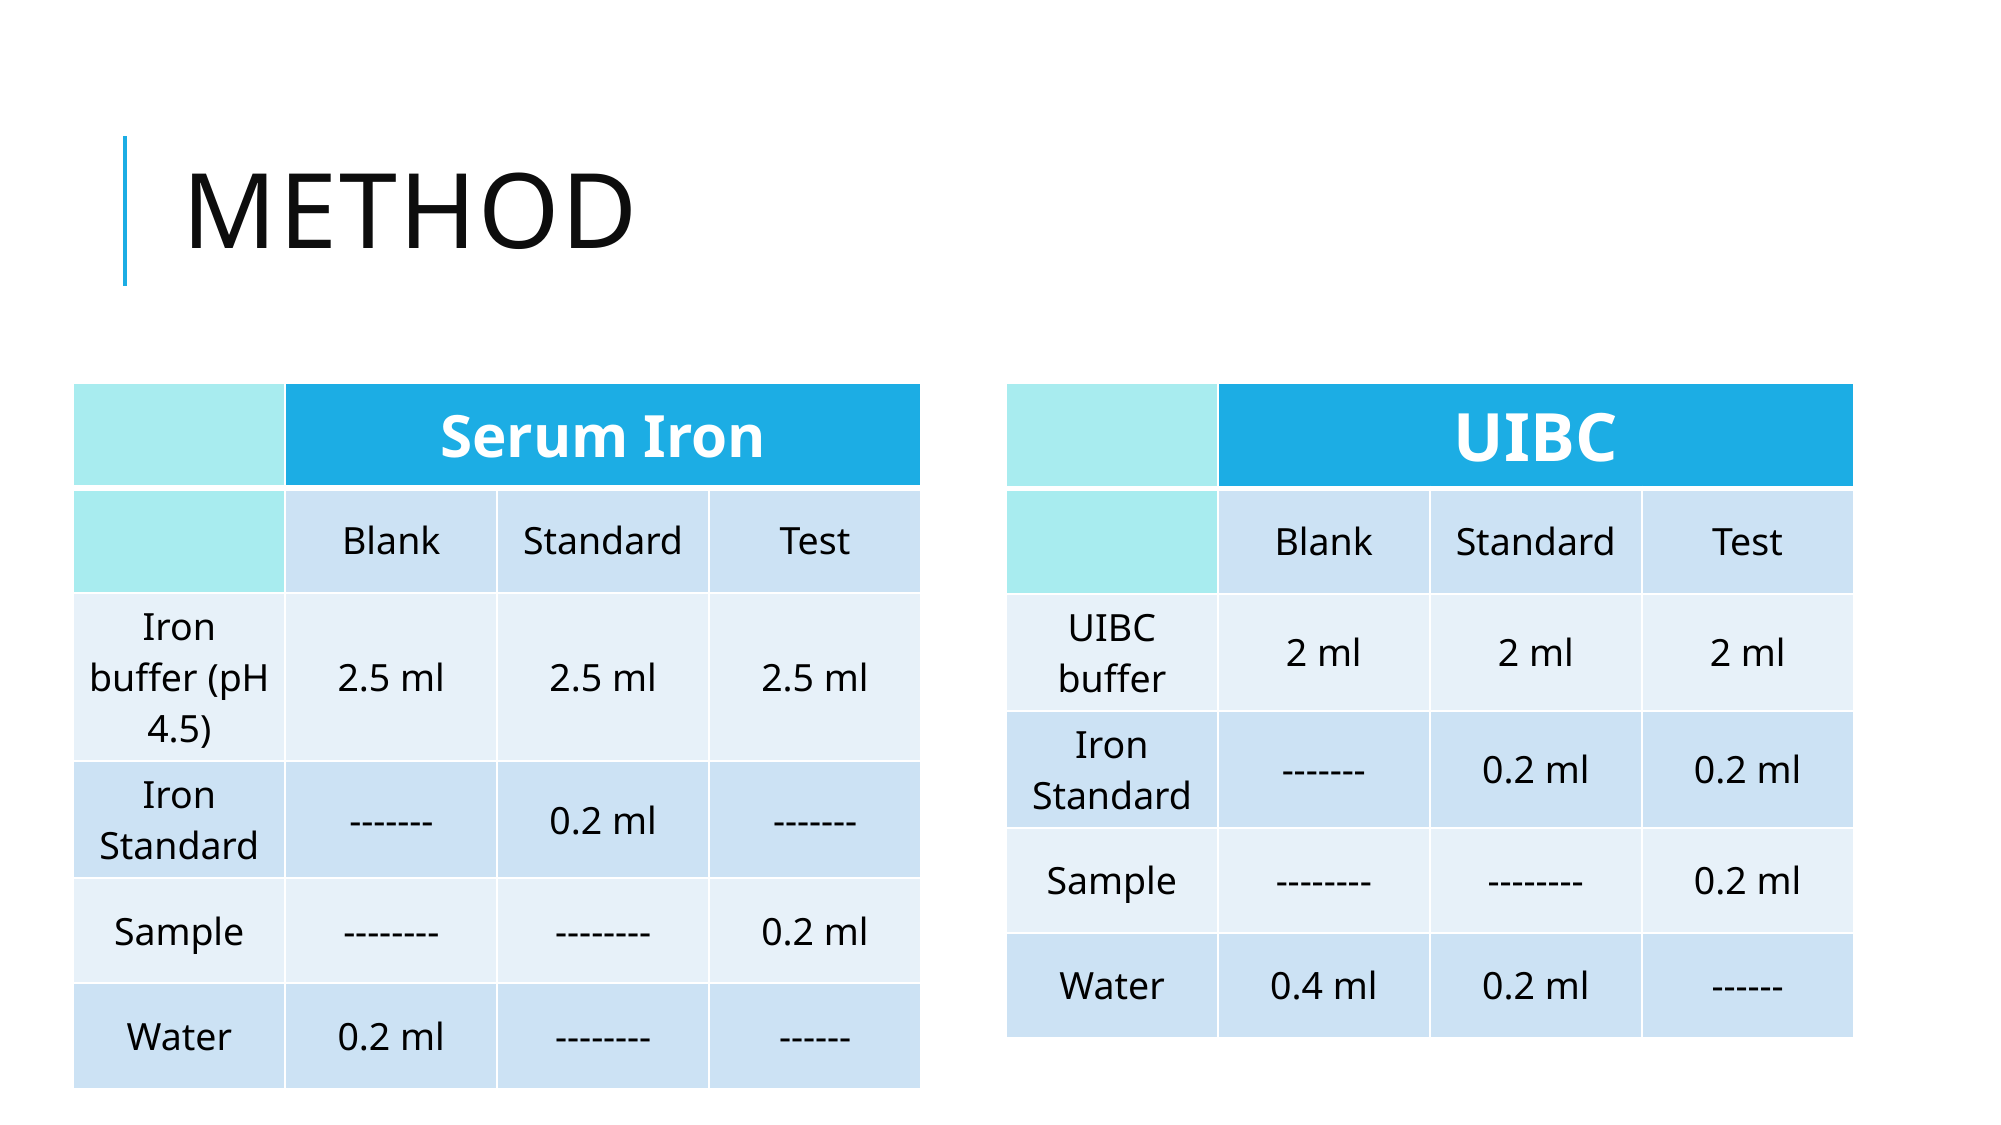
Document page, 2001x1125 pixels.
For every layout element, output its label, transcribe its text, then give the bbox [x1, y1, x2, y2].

table_cell Blank [286, 491, 496, 592]
table_cell Iron Standard [74, 762, 284, 877]
table_cell 0.2 ml [1643, 829, 1853, 932]
table_cell 0.4 ml [1219, 934, 1429, 1037]
table_cell [1007, 491, 1217, 593]
table_cell ------- [710, 762, 920, 877]
table_cell -------- [1431, 829, 1641, 932]
table_cell 2 ml [1431, 595, 1641, 710]
table_cell 2 ml [1643, 595, 1853, 710]
table_cell Test [710, 491, 920, 592]
table_cell Standard [498, 491, 708, 592]
table_cell ------- [286, 762, 496, 877]
table_cell -------- [286, 879, 496, 982]
table_header [1007, 384, 1217, 486]
table_cell -------- [1219, 829, 1429, 932]
table_cell -------- [498, 879, 708, 982]
table_cell Water [1007, 934, 1217, 1037]
table_cell 0.2 ml [498, 762, 708, 877]
table_cell 2 ml [1219, 595, 1429, 710]
table_cell Test [1643, 491, 1853, 593]
table_cell 0.2 ml [1431, 712, 1641, 827]
table_cell ------ [1643, 934, 1853, 1037]
table_cell Water [74, 984, 284, 1088]
table_cell 2.5 ml [710, 594, 920, 760]
table_header [74, 384, 284, 485]
table_cell 0.2 ml [1431, 934, 1641, 1037]
table_cell 0.2 ml [1643, 712, 1853, 827]
table_cell UIBC buffer [1007, 595, 1217, 710]
title Method [168, 96, 1763, 342]
table_cell 2.5 ml [286, 594, 496, 760]
table_cell -------- [498, 984, 708, 1088]
table_cell Sample [1007, 829, 1217, 932]
table_header UIBC [1219, 384, 1853, 486]
table_cell Iron buffer (pH 4.5) [74, 594, 284, 760]
table_cell 2.5 ml [498, 594, 708, 760]
table_cell ------- [1219, 712, 1429, 827]
table_cell Sample [74, 879, 284, 982]
table_cell Standard [1431, 491, 1641, 593]
table_cell 0.2 ml [710, 879, 920, 982]
table_cell 0.2 ml [286, 984, 496, 1088]
table_cell [74, 491, 284, 592]
table_header Serum Iron [286, 384, 920, 485]
table_cell Iron Standard [1007, 712, 1217, 827]
table_cell Blank [1219, 491, 1429, 593]
table_cell ------ [710, 984, 920, 1088]
